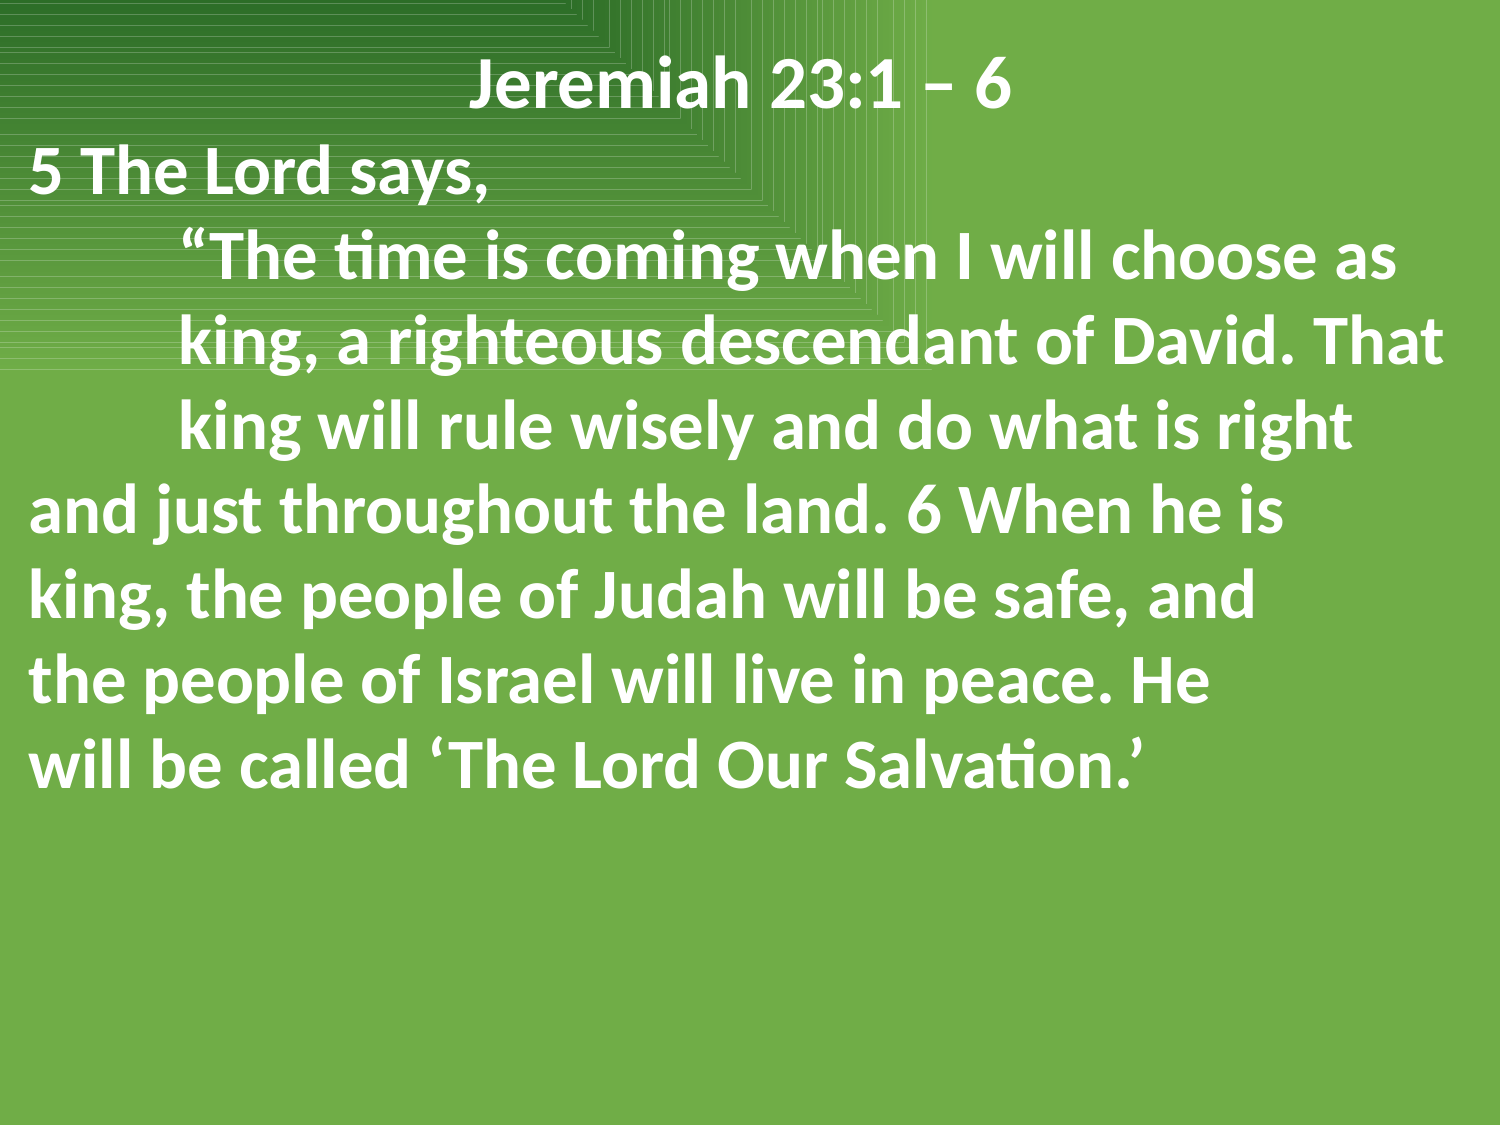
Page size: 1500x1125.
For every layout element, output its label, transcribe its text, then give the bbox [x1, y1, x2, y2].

subtitle Jeremiah 23:1 – 6 5 The Lord says, “The time is coming when I will choose as king, a righteous descendant of David. That king will rule wisely and do what is right and just throughout the land. 6 When he is king, the people of Judah will be safe, and the people of Israel will live in peace. He will be called ‘The Lord Our Salvation.’ [13, 26, 1487, 1112]
